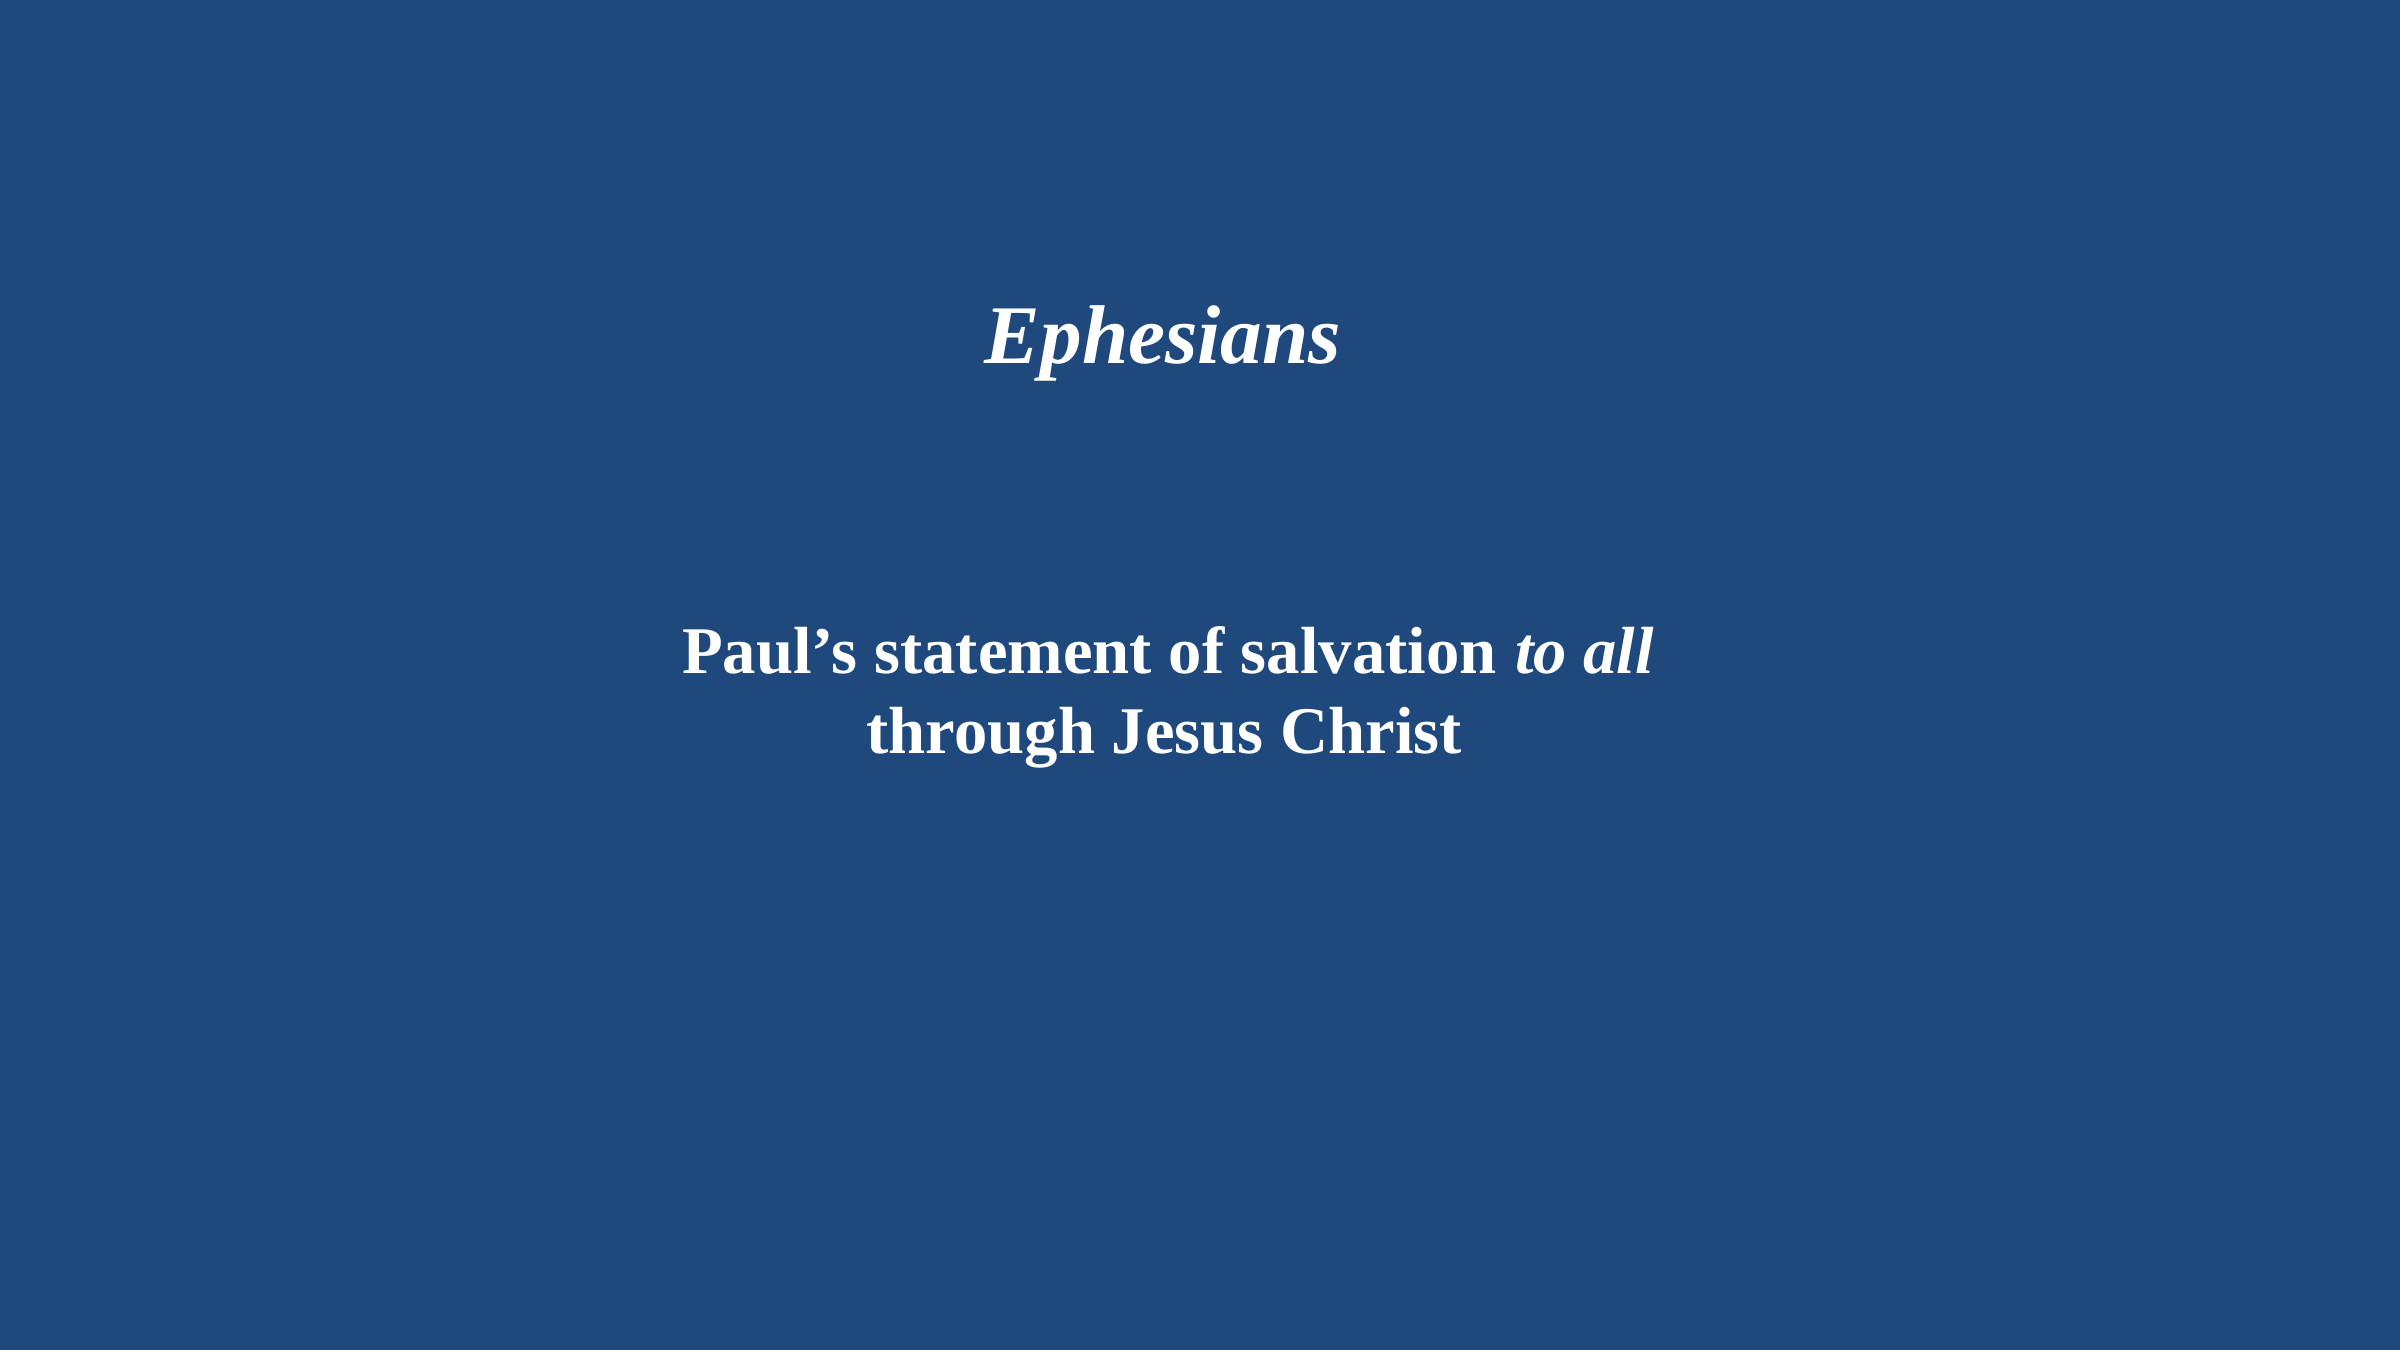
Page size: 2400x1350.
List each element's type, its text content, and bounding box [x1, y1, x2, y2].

text_box Paul’s statement of salvation to all through Jesus Christ [500, 599, 1950, 775]
text_box Ephesians [825, 272, 1475, 388]
